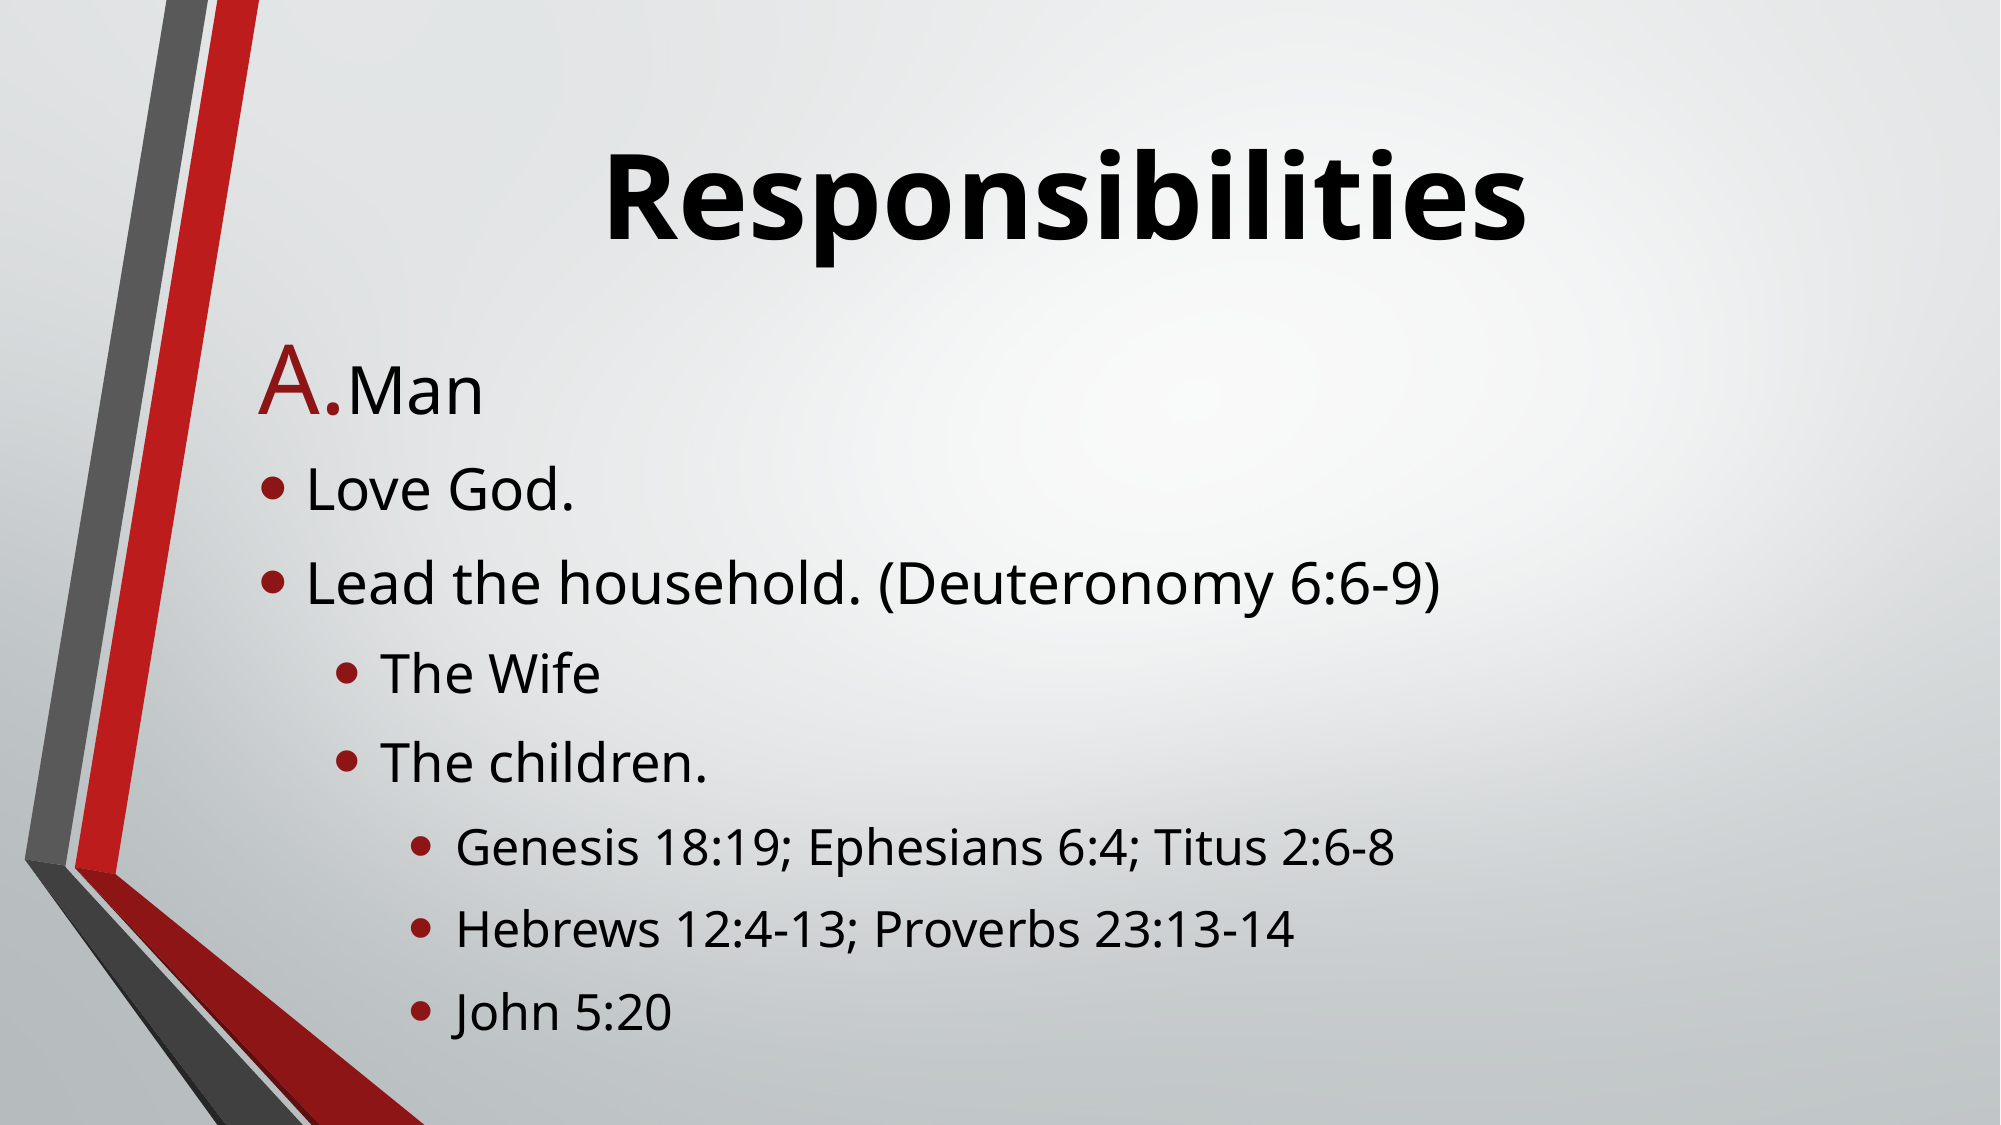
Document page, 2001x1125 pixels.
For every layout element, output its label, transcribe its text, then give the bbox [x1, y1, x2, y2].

title Responsibilities [243, 112, 1887, 340]
list Man Love God. Lead the household. (Deuteronomy 6:6-9) The Wife The children. Genesis 18:19; Ephesians 6:4; Titus 2:6-8 Hebrews 12:4-13; Proverbs 23:13-14 John 5:20 [243, 340, 1887, 1125]
